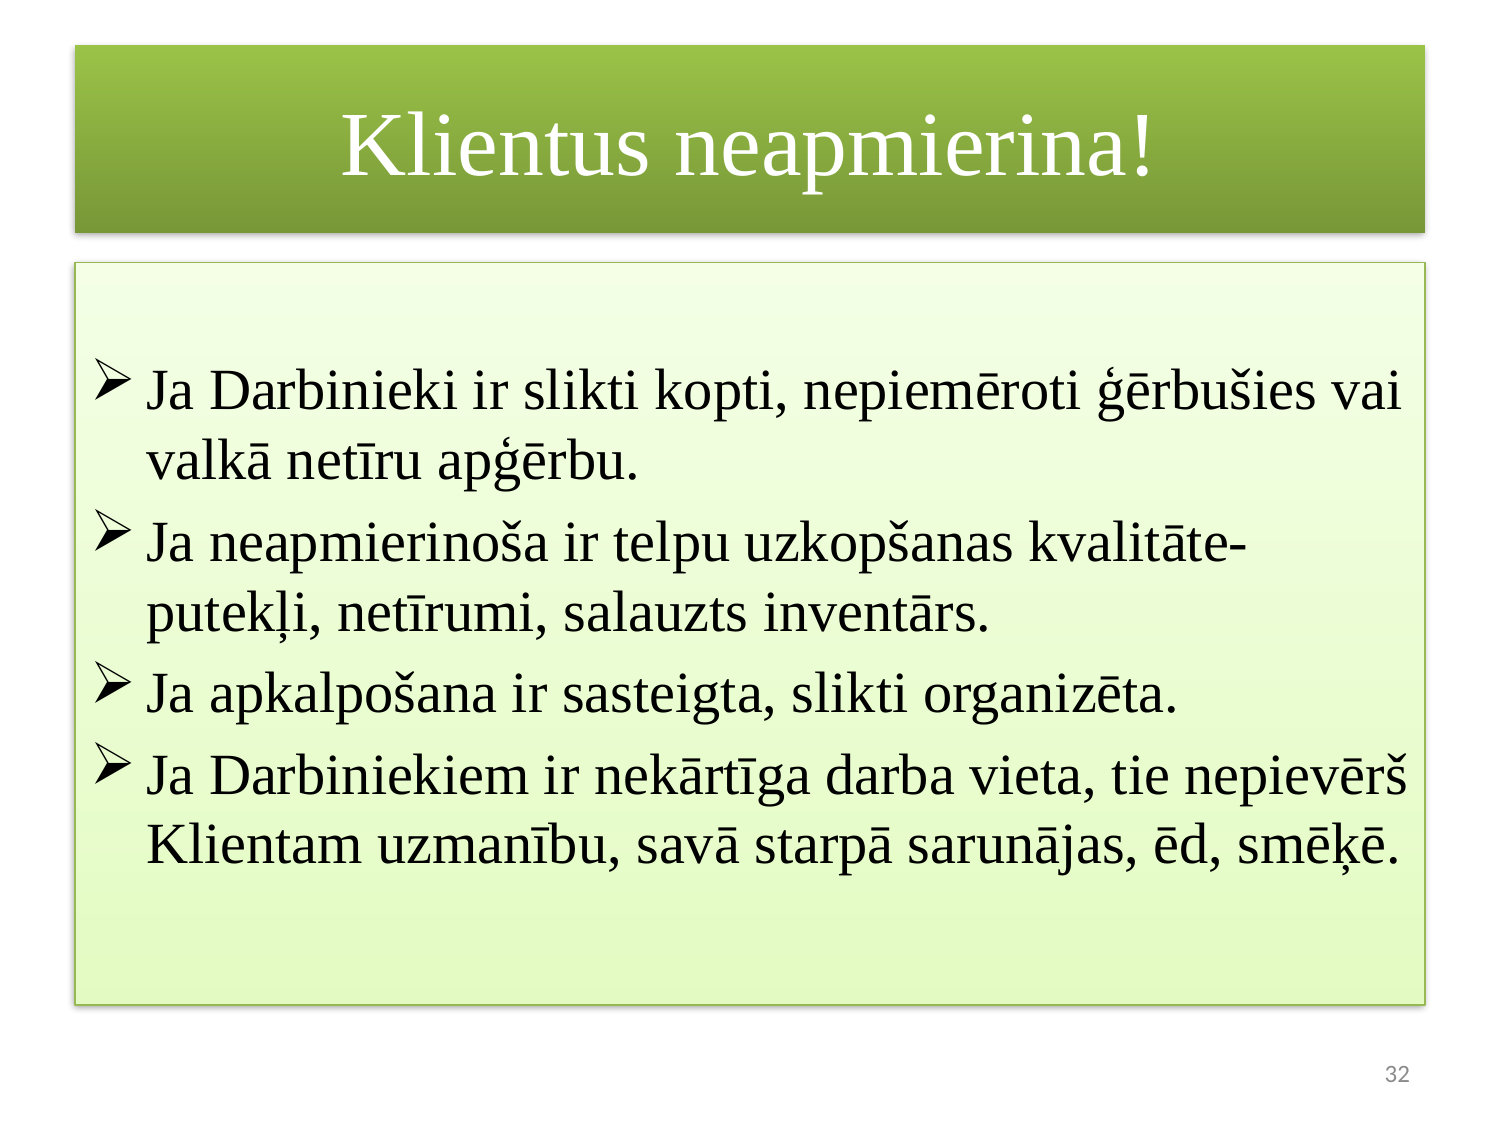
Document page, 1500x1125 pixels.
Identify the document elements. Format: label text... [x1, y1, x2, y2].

slide_number 32 [1074, 1042, 1425, 1103]
title Klientus neapmierina! [75, 45, 1425, 233]
list Ja Darbinieki ir slikti kopti, nepiemēroti ģērbušies vai valkā netīru apģērbu. Ja neapmierinoša ir telpu uzkopšanas kvalitāte-putekļi, netīrumi, salauzts inventārs. Ja apkalpošana ir sasteigta, slikti organizēta. Ja Darbiniekiem ir nekārtīga darba vieta, tie nepievērš Klientam uzmanību, savā starpā sarunājas, ēd, smēķē. [74, 262, 1426, 1006]
